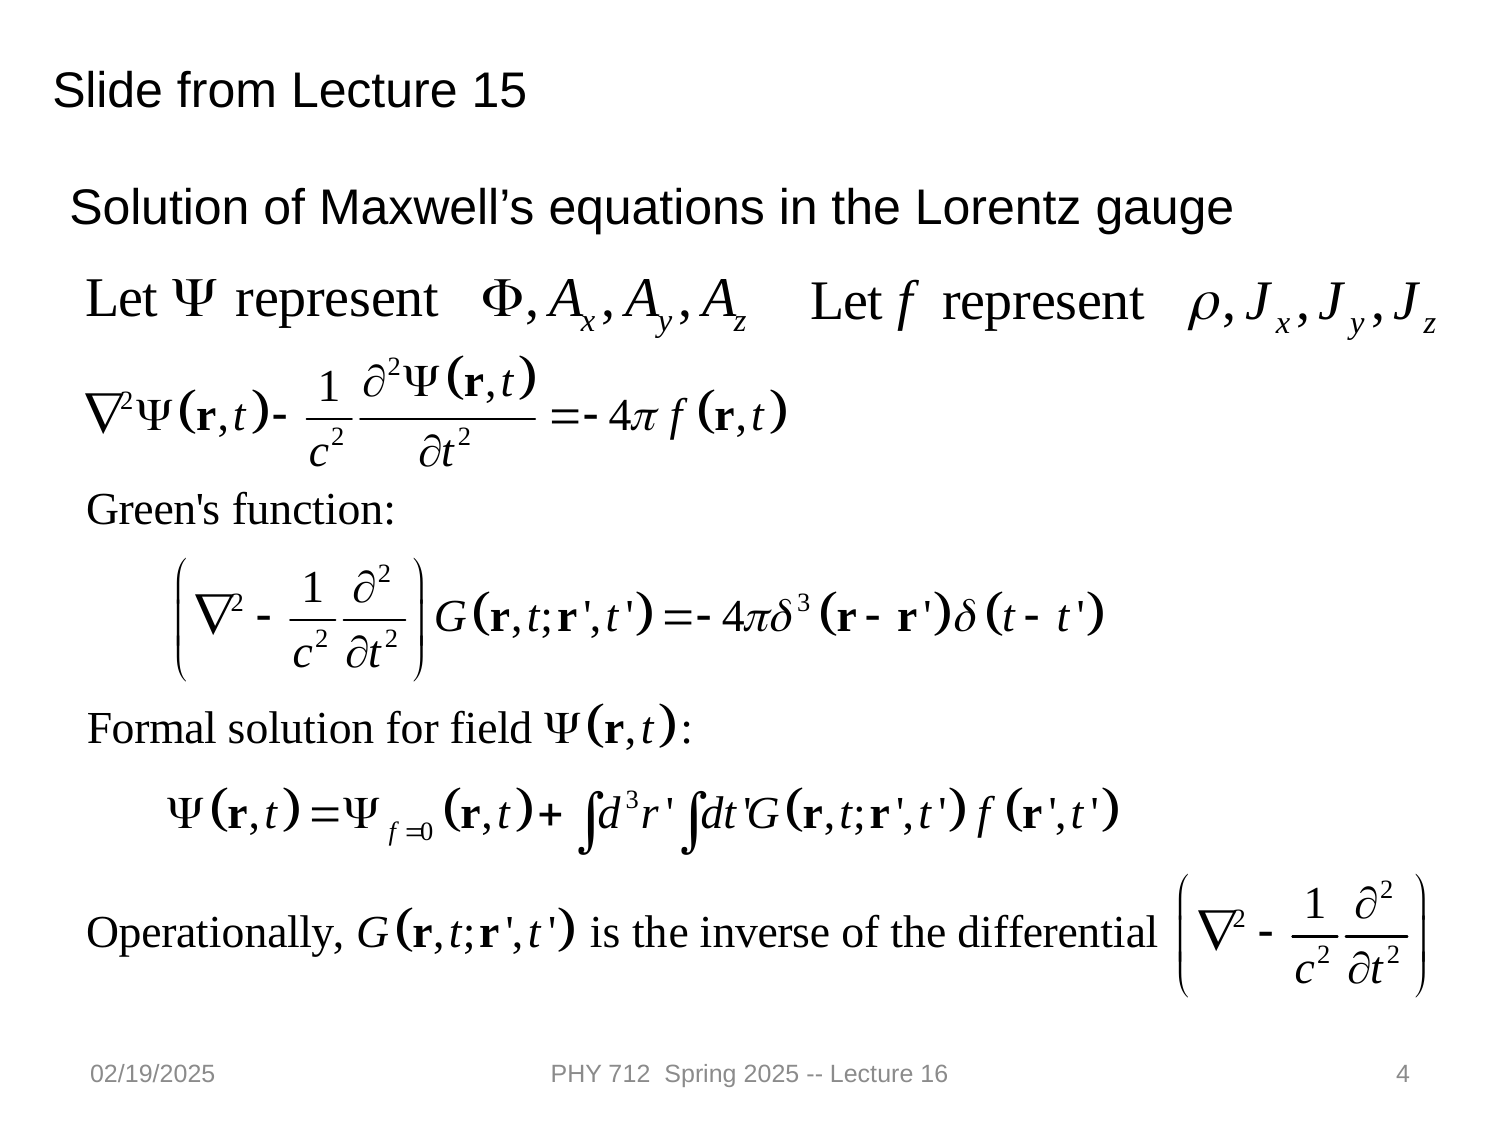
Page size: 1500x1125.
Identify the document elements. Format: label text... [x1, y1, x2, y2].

text_box Slide from Lecture 15 [37, 49, 1350, 125]
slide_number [75, 1069, 425, 1103]
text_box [79, 266, 756, 346]
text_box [79, 347, 1440, 1065]
footer PHY 712 Spring 2025 -- Lecture 16 [512, 1073, 988, 1103]
slide_number 4 [1074, 1073, 1425, 1103]
text_box Solution of Maxwell’s equations in the Lorentz gauge [54, 167, 1500, 242]
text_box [804, 269, 1446, 348]
